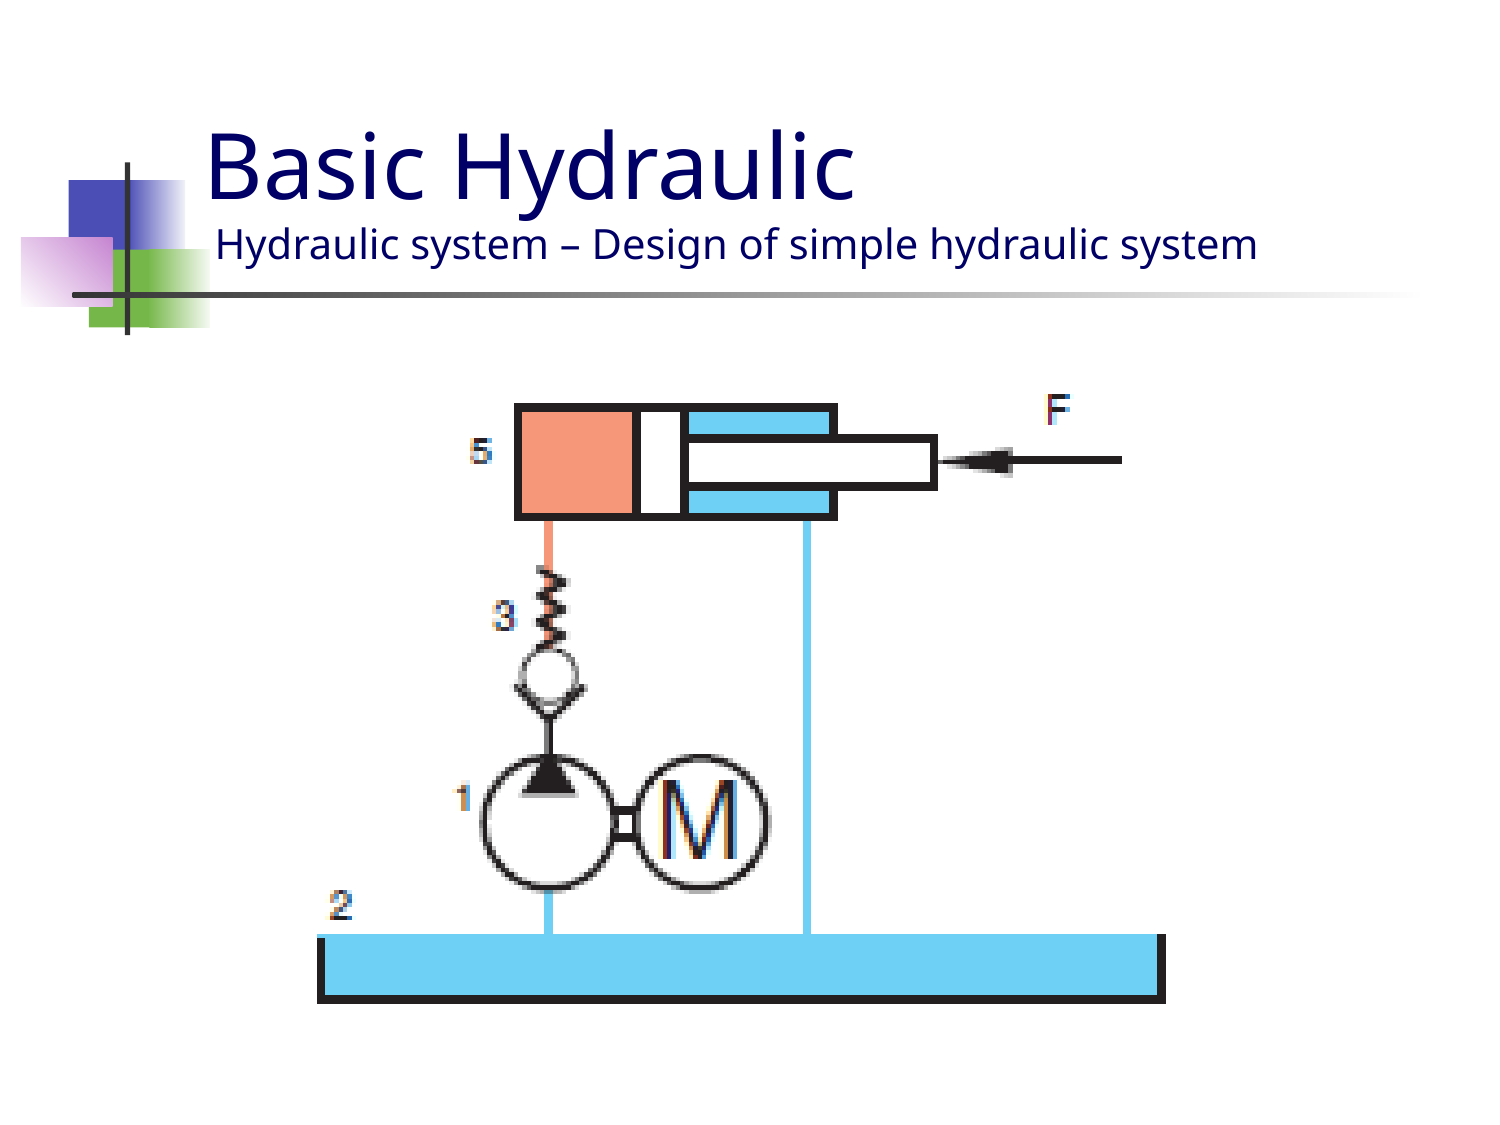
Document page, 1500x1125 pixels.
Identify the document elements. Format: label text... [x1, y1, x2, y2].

picture [304, 386, 1172, 1013]
title Basic Hydraulic Hydraulic system – Design of simple hydraulic system [188, 34, 1468, 276]
